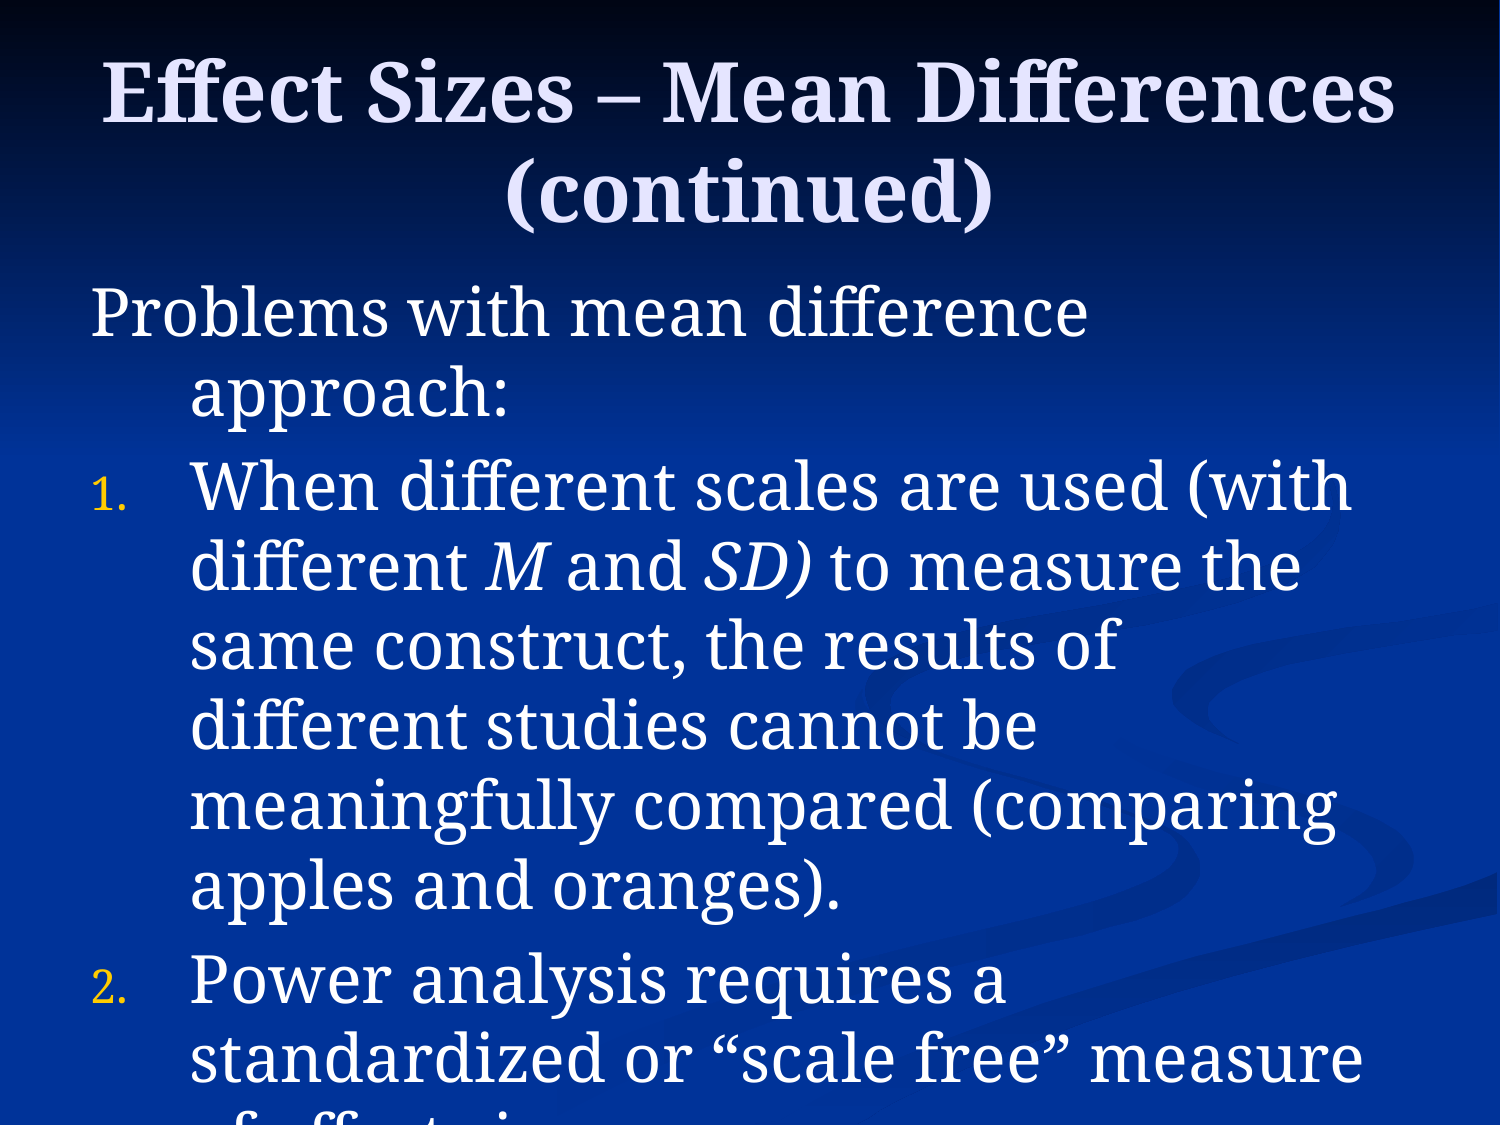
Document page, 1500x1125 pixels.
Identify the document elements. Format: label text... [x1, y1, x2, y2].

title Effect Sizes – Mean Differences (continued) [74, 44, 1426, 233]
list Problems with mean difference approach: When different scales are used (with different M and SD) to measure the same construct, the results of different studies cannot be meaningfully compared (comparing apples and oranges). Power analysis requires a standardized or “scale free” measure of effect size. [74, 262, 1426, 1006]
